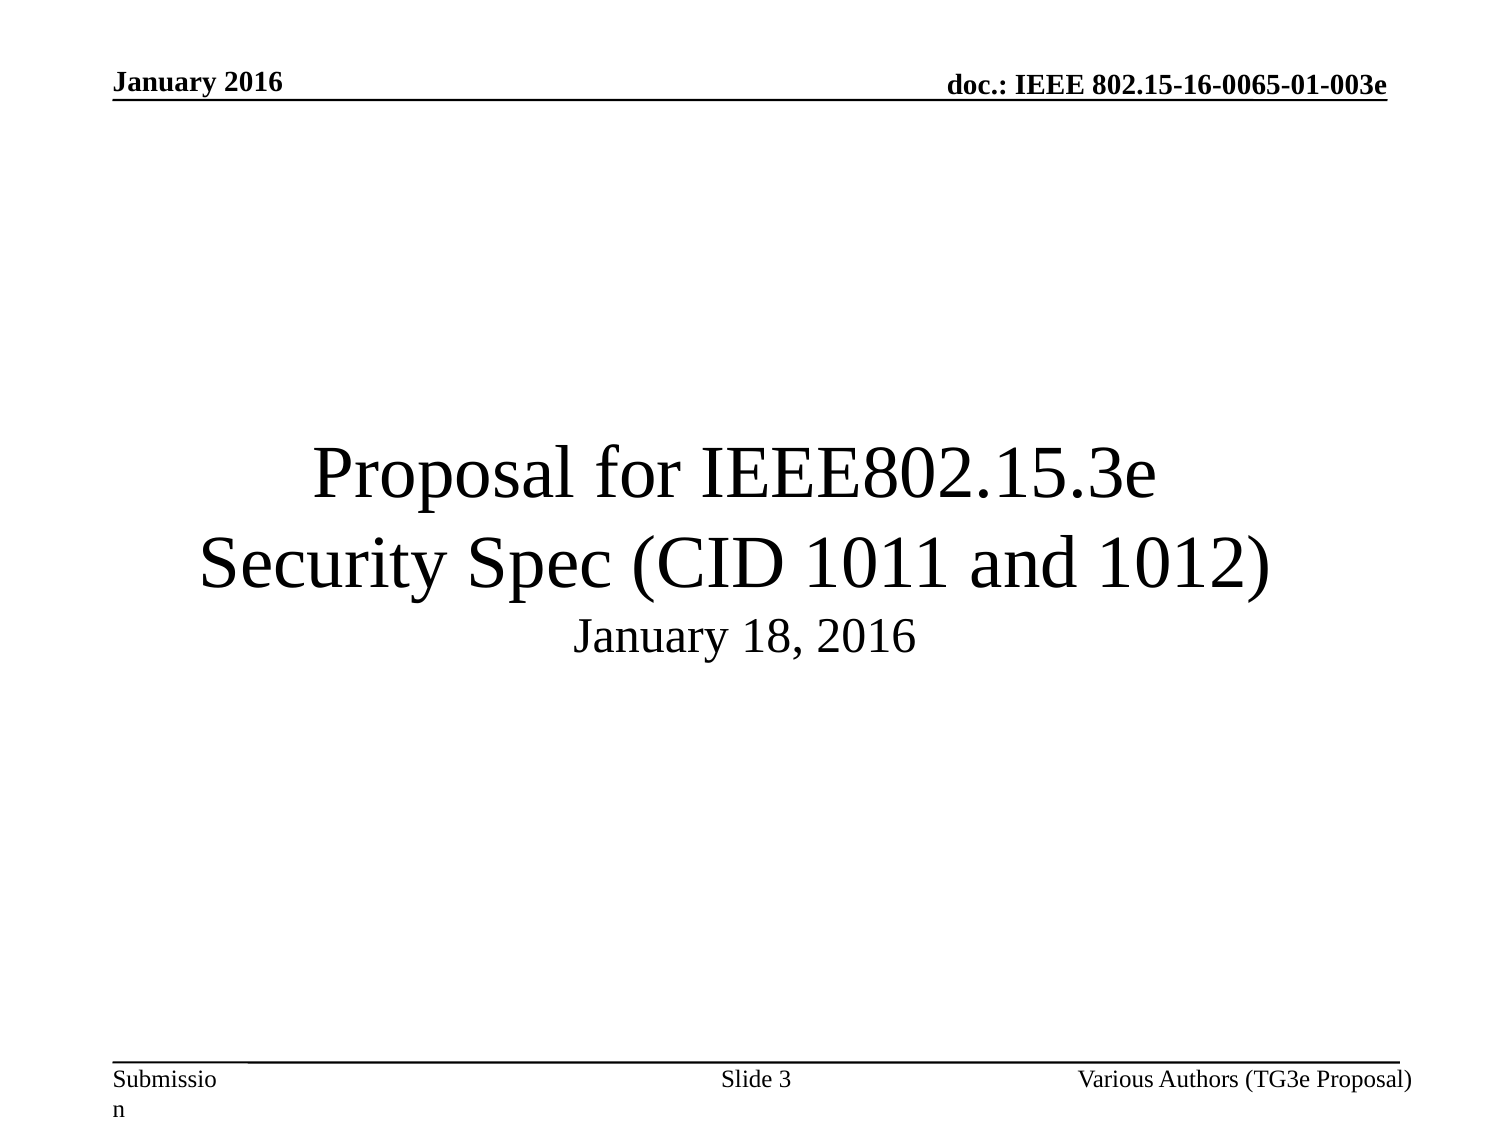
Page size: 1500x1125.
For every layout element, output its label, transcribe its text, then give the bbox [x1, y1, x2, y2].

text_box Proposal for IEEE802.15.3e Security Spec (CID 1011 and 1012) January 18, 2016 [149, 414, 1340, 670]
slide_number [112, 62, 375, 98]
footer Various Authors (TG3e Proposal) [900, 1062, 1413, 1093]
slide_number Slide 3 [712, 1062, 800, 1093]
